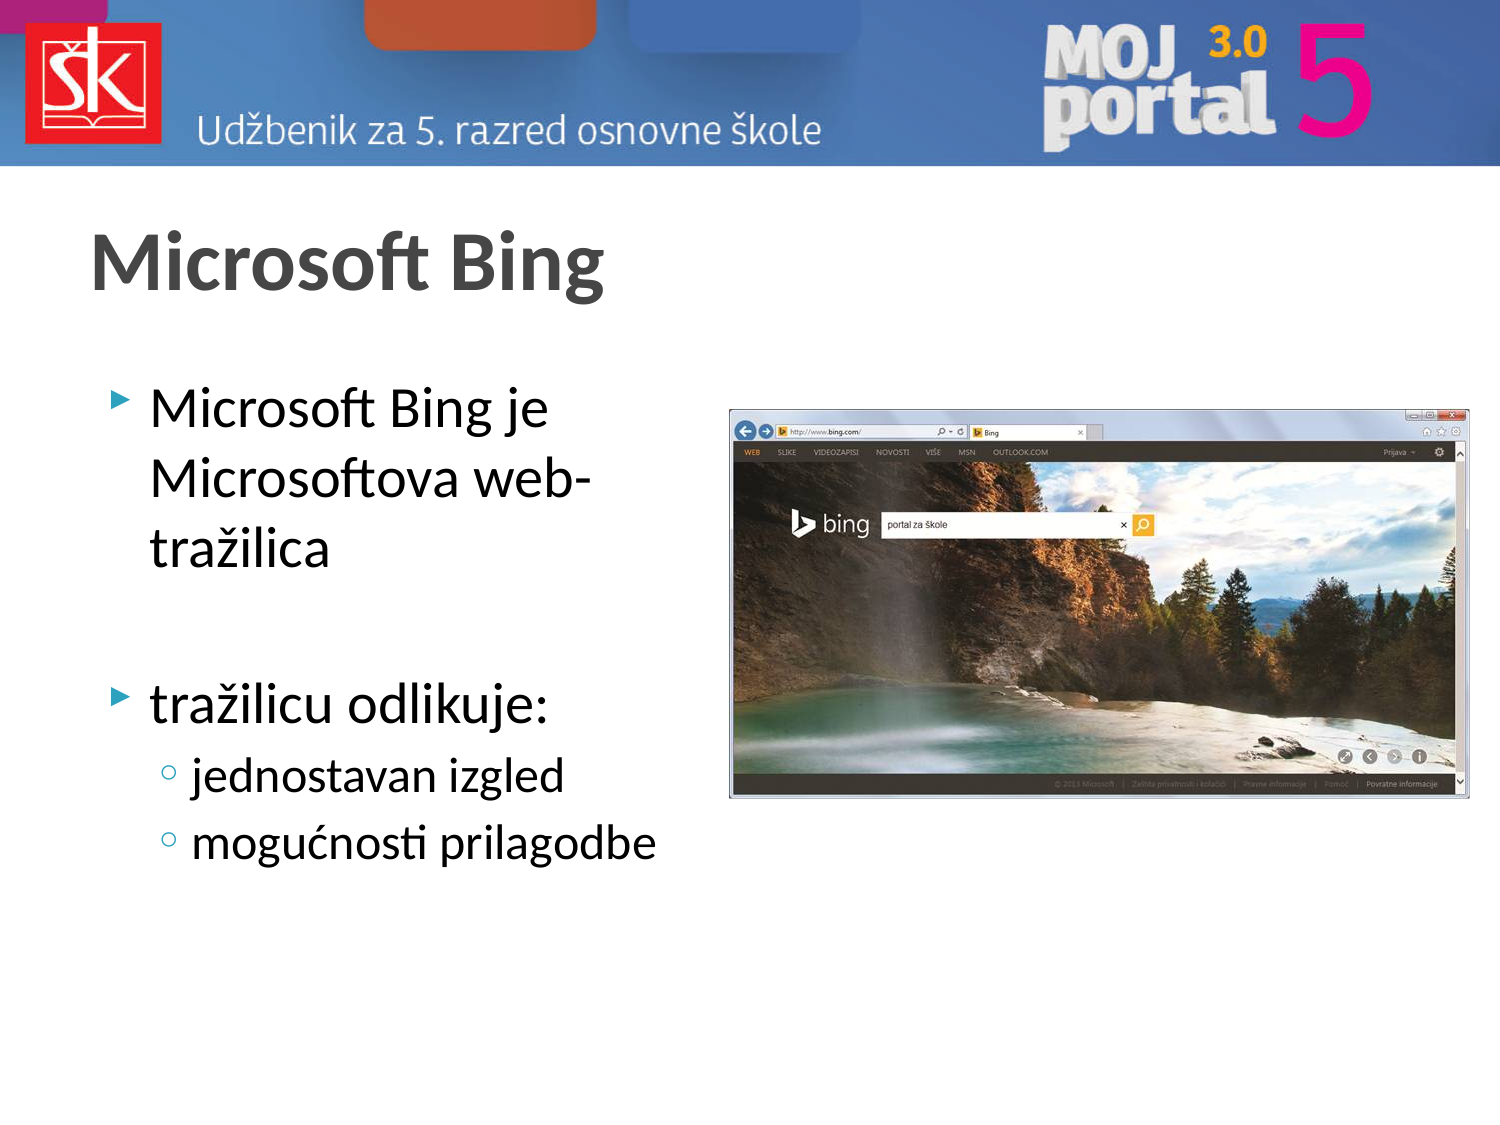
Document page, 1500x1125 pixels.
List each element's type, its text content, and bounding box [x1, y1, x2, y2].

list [727, 408, 1471, 799]
picture [0, 0, 1500, 1125]
list Microsoft Bing je Microsoftova web-tražilica tražilicu odlikuje: jednostavan izgled mogućnosti prilagodbe [75, 361, 738, 1059]
title Microsoft Bing [75, 162, 1425, 350]
